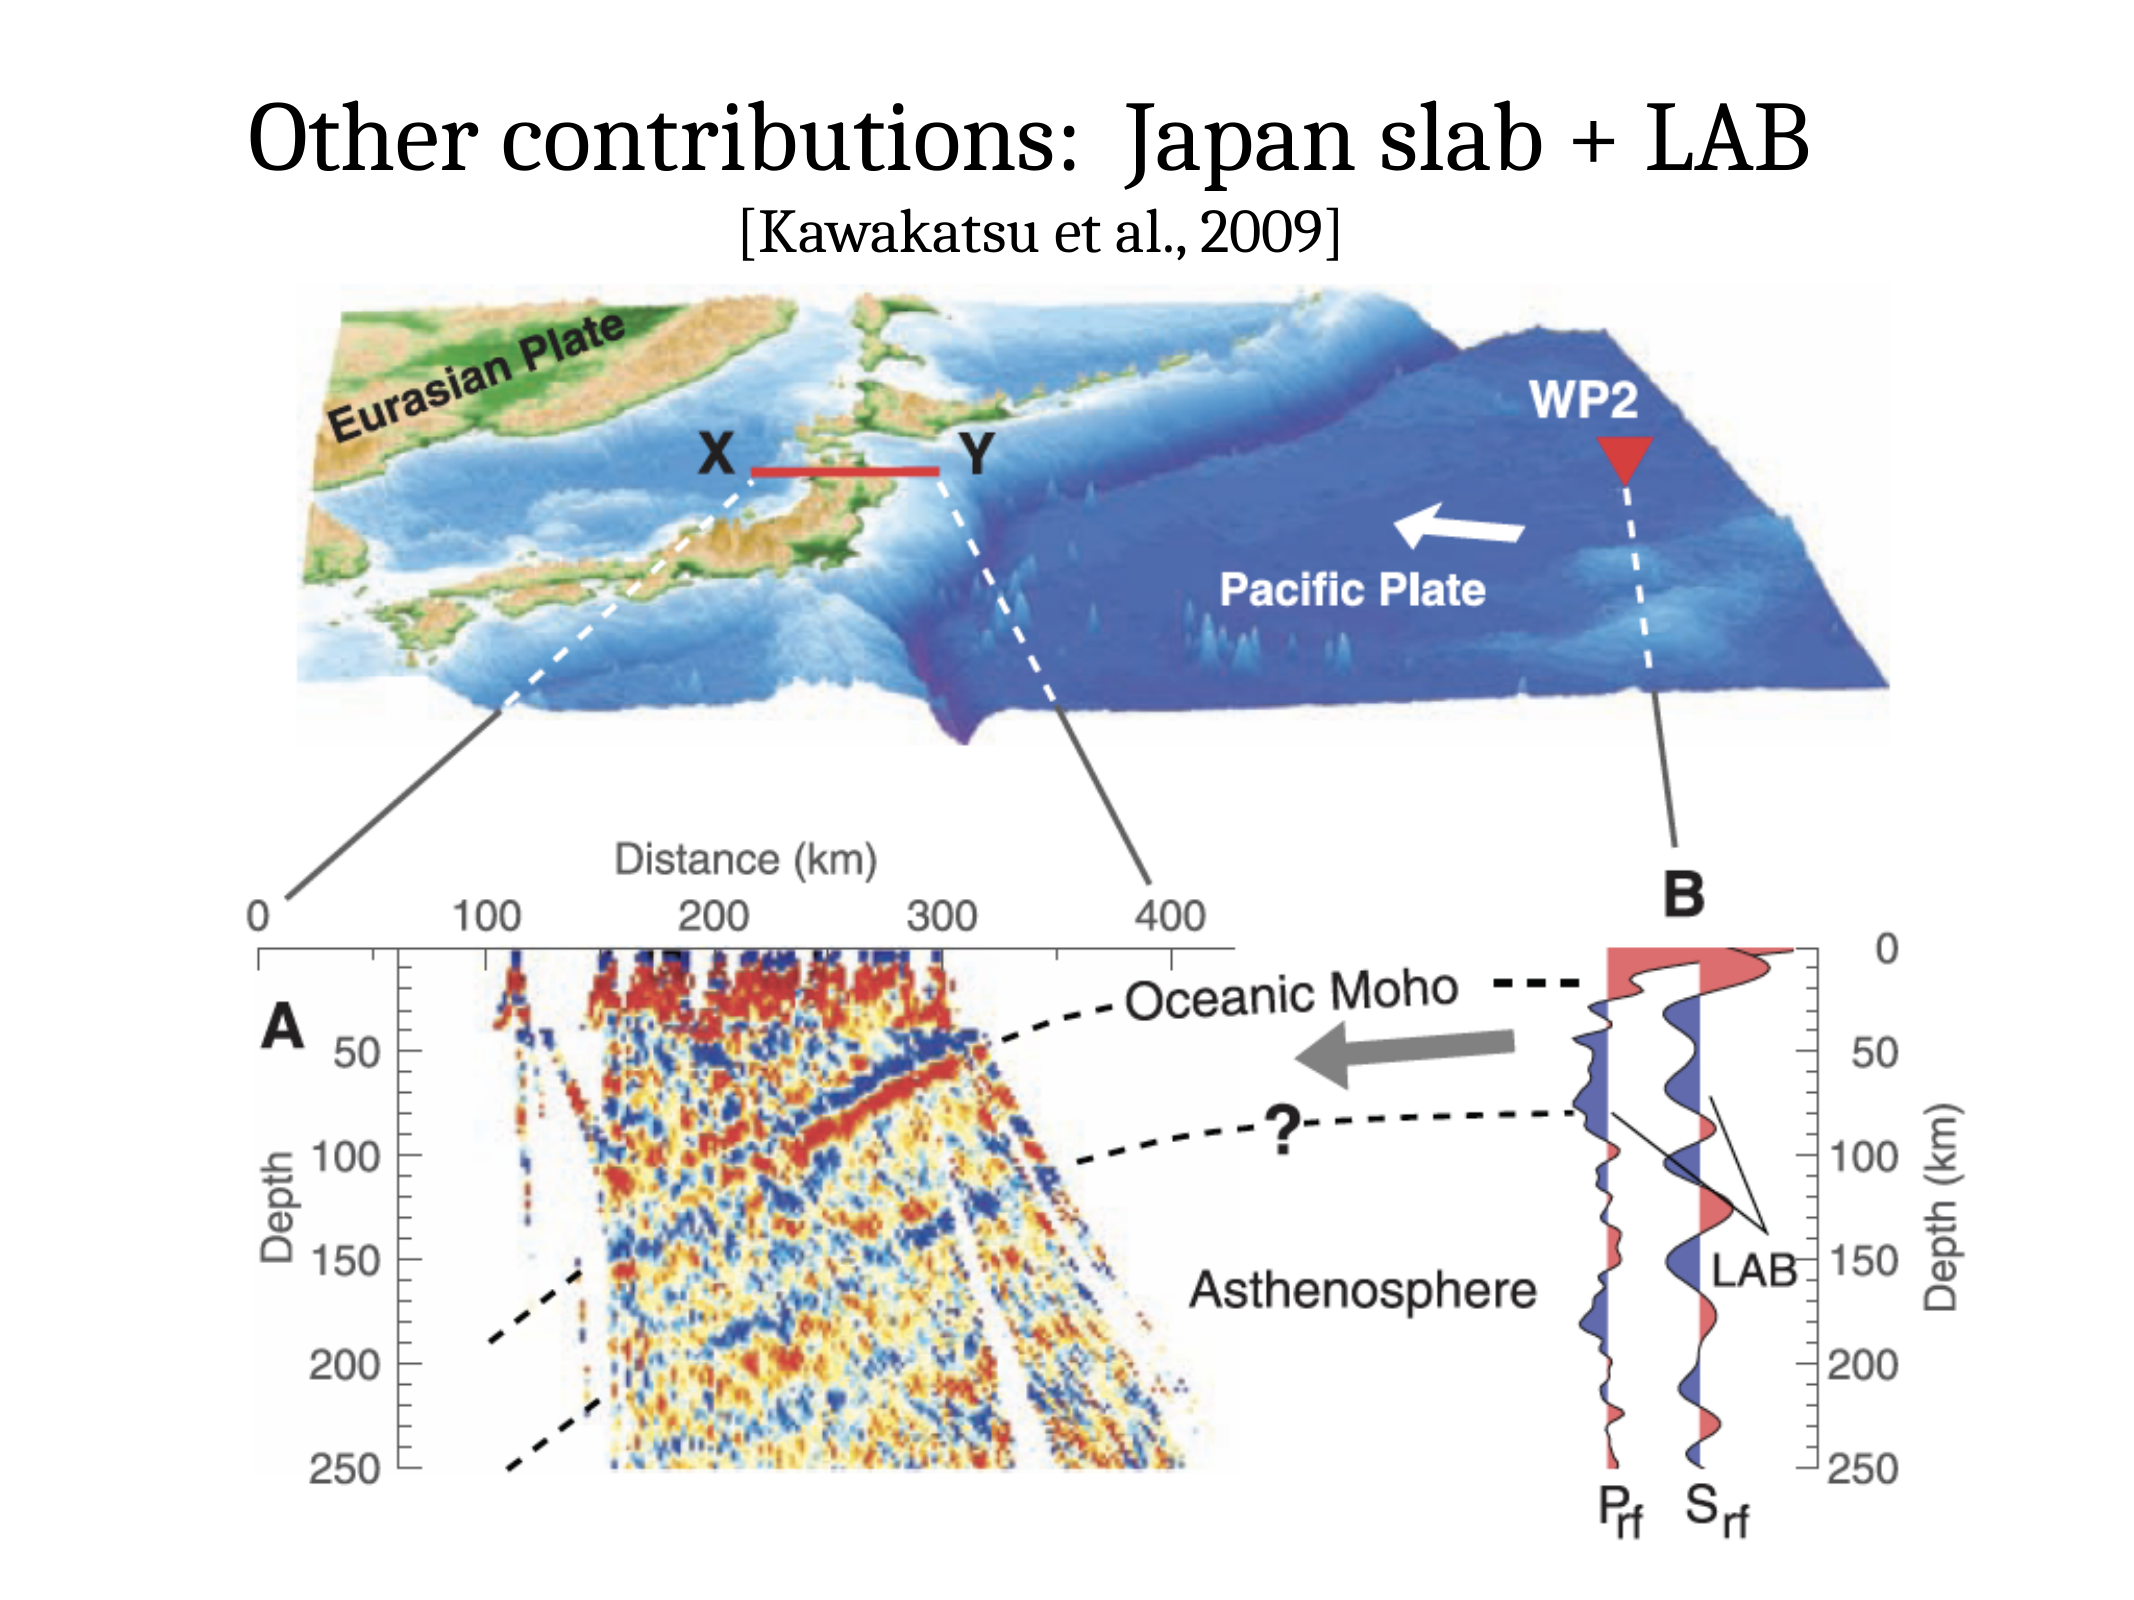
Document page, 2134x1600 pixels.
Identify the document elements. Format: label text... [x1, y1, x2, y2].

picture [210, 264, 1982, 1580]
title Other contributions: Japan slab + LAB [Kawakatsu et al., 2009] [157, 41, 1926, 295]
